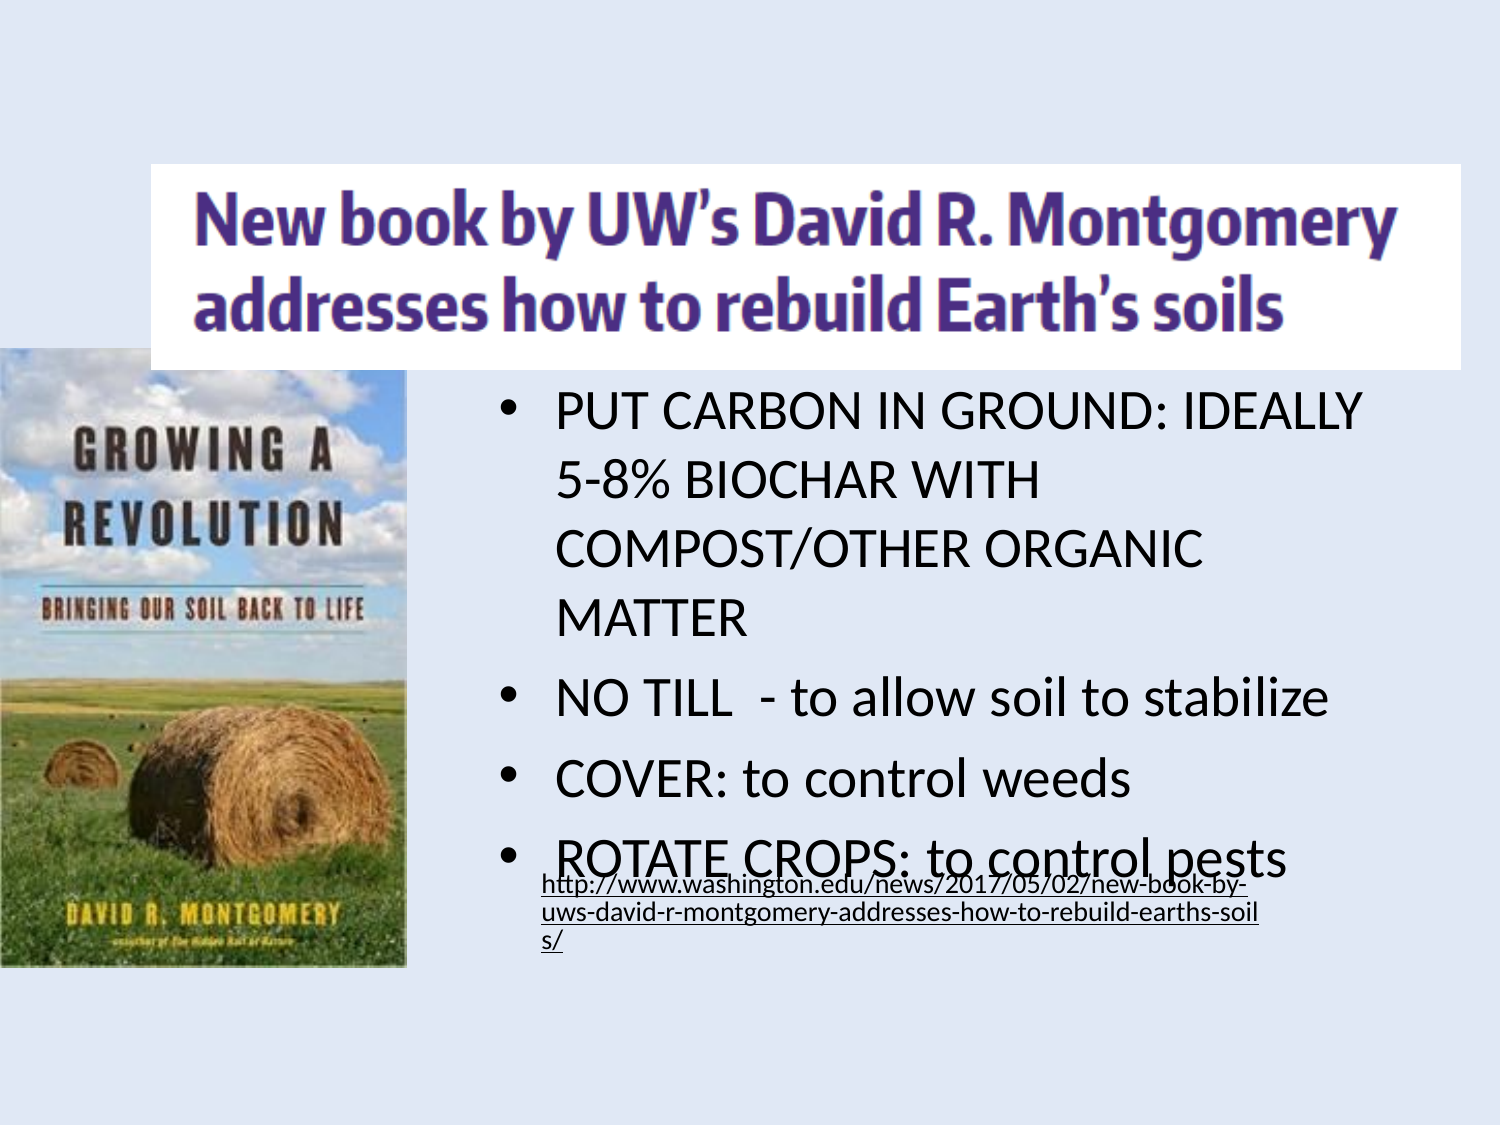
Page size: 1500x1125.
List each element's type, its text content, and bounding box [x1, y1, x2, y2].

list PUT CARBON IN GROUND: IDEALLY 5-8% BIOCHAR WITH COMPOST/OTHER ORGANIC MATTER NO TILL - to allow soil to stabilize COVER: to control weeds ROTATE CROPS: to control pests [483, 378, 1397, 901]
picture [0, 164, 1461, 968]
text_box http://www.washington.edu/news/2017/05/02/new-book-by-uws-david-r-montgomery-addresses-how-to-rebuild-earths-soils/ [526, 857, 1277, 941]
